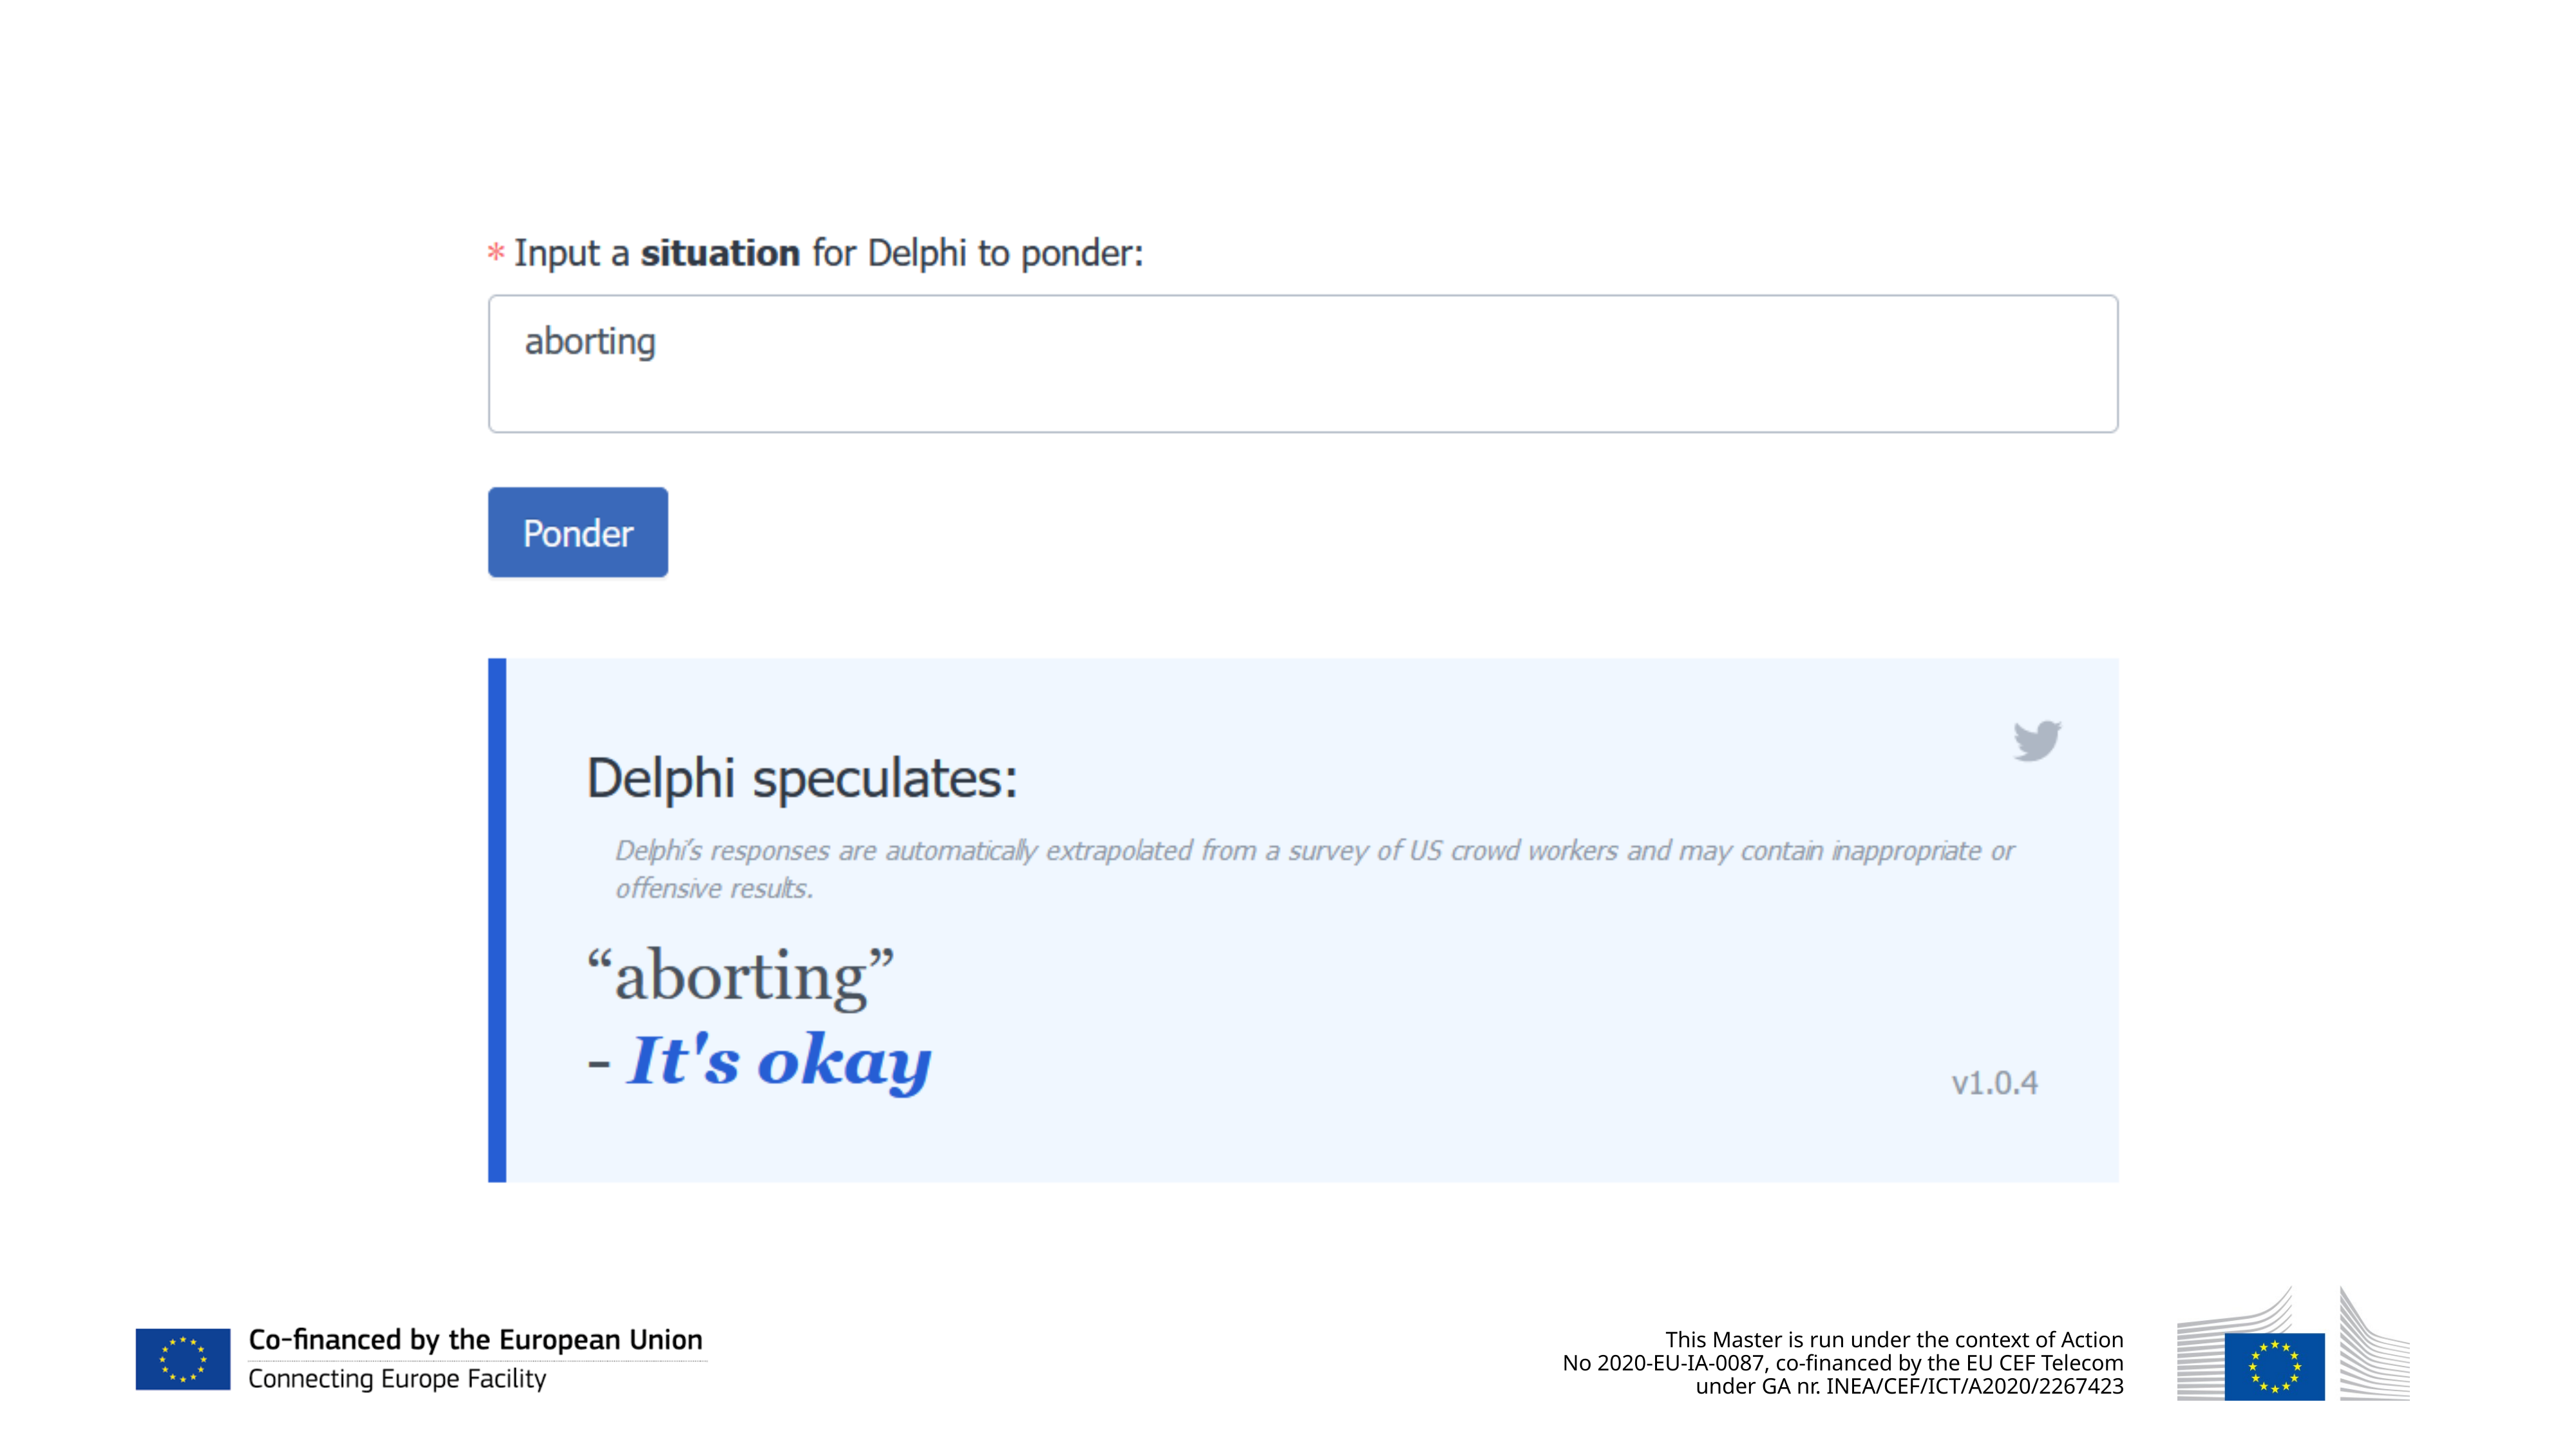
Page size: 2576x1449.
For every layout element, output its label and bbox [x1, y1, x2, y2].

picture [124, 1319, 713, 1399]
picture [2177, 1285, 2410, 1401]
picture [446, 209, 2174, 1192]
